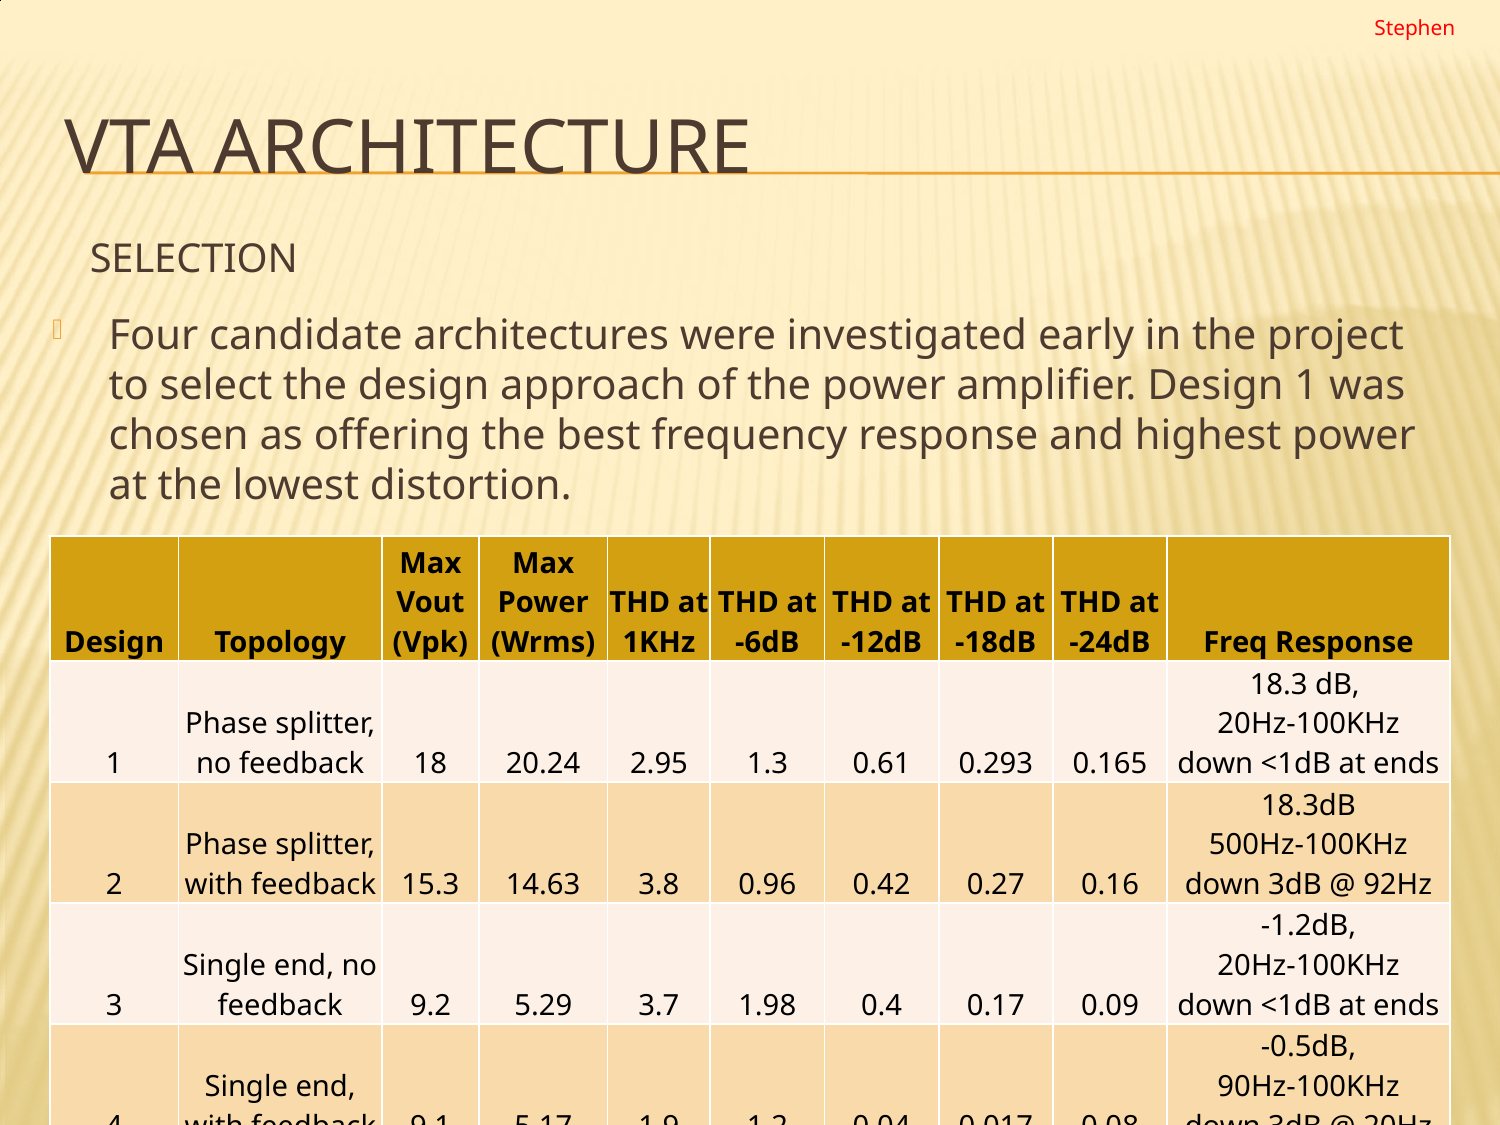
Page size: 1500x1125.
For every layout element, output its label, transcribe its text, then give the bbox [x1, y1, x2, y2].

list Four candidate architectures were investigated early in the project to select the design approach of the power amplifier. Design 1 was chosen as offering the best frequency response and highest power at the lowest distortion. [37, 299, 1463, 588]
table_cell Phase splitter, no feedback [179, 662, 381, 781]
table_header Topology [179, 537, 381, 660]
table_cell 0.4 [825, 904, 938, 1023]
table_cell 0.09 [1054, 904, 1166, 1023]
table_cell 1 [51, 662, 178, 781]
table_cell 2 [51, 783, 178, 902]
table_cell Single end, with feedback [179, 1025, 381, 1125]
text_box selection [74, 224, 1500, 288]
table_cell 9.1 [383, 1025, 478, 1125]
table_cell 20.24 [480, 662, 607, 781]
table_cell 5.17 [480, 1025, 607, 1125]
table_cell 3.8 [608, 783, 709, 902]
table_cell -0.5dB, 90Hz-100KHz down 3dB @ 20Hz [1168, 1025, 1449, 1125]
table_header THD at -12dB [825, 537, 938, 660]
table_cell 0.61 [825, 662, 938, 781]
table_cell 3.7 [608, 904, 709, 1023]
table_cell 0.17 [940, 904, 1052, 1023]
table_cell 0.16 [1054, 783, 1166, 902]
table_cell 4 [51, 1025, 178, 1125]
table_cell 0.96 [711, 783, 824, 902]
table_header Max Power (Wrms) [480, 537, 607, 660]
table_header THD at -24dB [1054, 537, 1166, 660]
table_header THD at -18dB [940, 537, 1052, 660]
table_header Max Vout (Vpk) [383, 537, 478, 660]
table_cell 18 [383, 662, 478, 781]
table_cell 1.3 [711, 662, 824, 781]
table_cell 2.95 [608, 662, 709, 781]
table_header Design [51, 537, 178, 660]
table_cell 0.08 [1054, 1025, 1166, 1125]
table_cell 18.3dB 500Hz-100KHz down 3dB @ 92Hz [1168, 783, 1449, 902]
table_cell 5.29 [480, 904, 607, 1023]
table_cell -1.2dB, 20Hz-100KHz down <1dB at ends [1168, 904, 1449, 1023]
table_cell 1.98 [711, 904, 824, 1023]
table_cell 0.017 [940, 1025, 1052, 1125]
table_cell 14.63 [480, 783, 607, 902]
table_cell 0.04 [825, 1025, 938, 1125]
table_cell 3 [51, 904, 178, 1023]
table_cell 0.165 [1054, 662, 1166, 781]
table_cell 15.3 [383, 783, 478, 902]
table_cell Phase splitter, with feedback [179, 783, 381, 902]
table_cell 0.27 [940, 783, 1052, 902]
table_cell 0.293 [940, 662, 1052, 781]
table_cell 1.2 [711, 1025, 824, 1125]
table_header THD at -6dB [711, 537, 824, 660]
title VTA ARCHITECTURE [50, 75, 1475, 213]
table_header Freq Response [1168, 537, 1449, 660]
table_cell 9.2 [383, 904, 478, 1023]
text_box Stephen [1333, 7, 1496, 47]
table_cell Single end, no feedback [179, 904, 381, 1023]
table_cell 1.9 [608, 1025, 709, 1125]
table_cell 18.3 dB, 20Hz-100KHz down <1dB at ends [1168, 662, 1449, 781]
table_cell 0.42 [825, 783, 938, 902]
table_header THD at 1KHz [608, 537, 709, 660]
